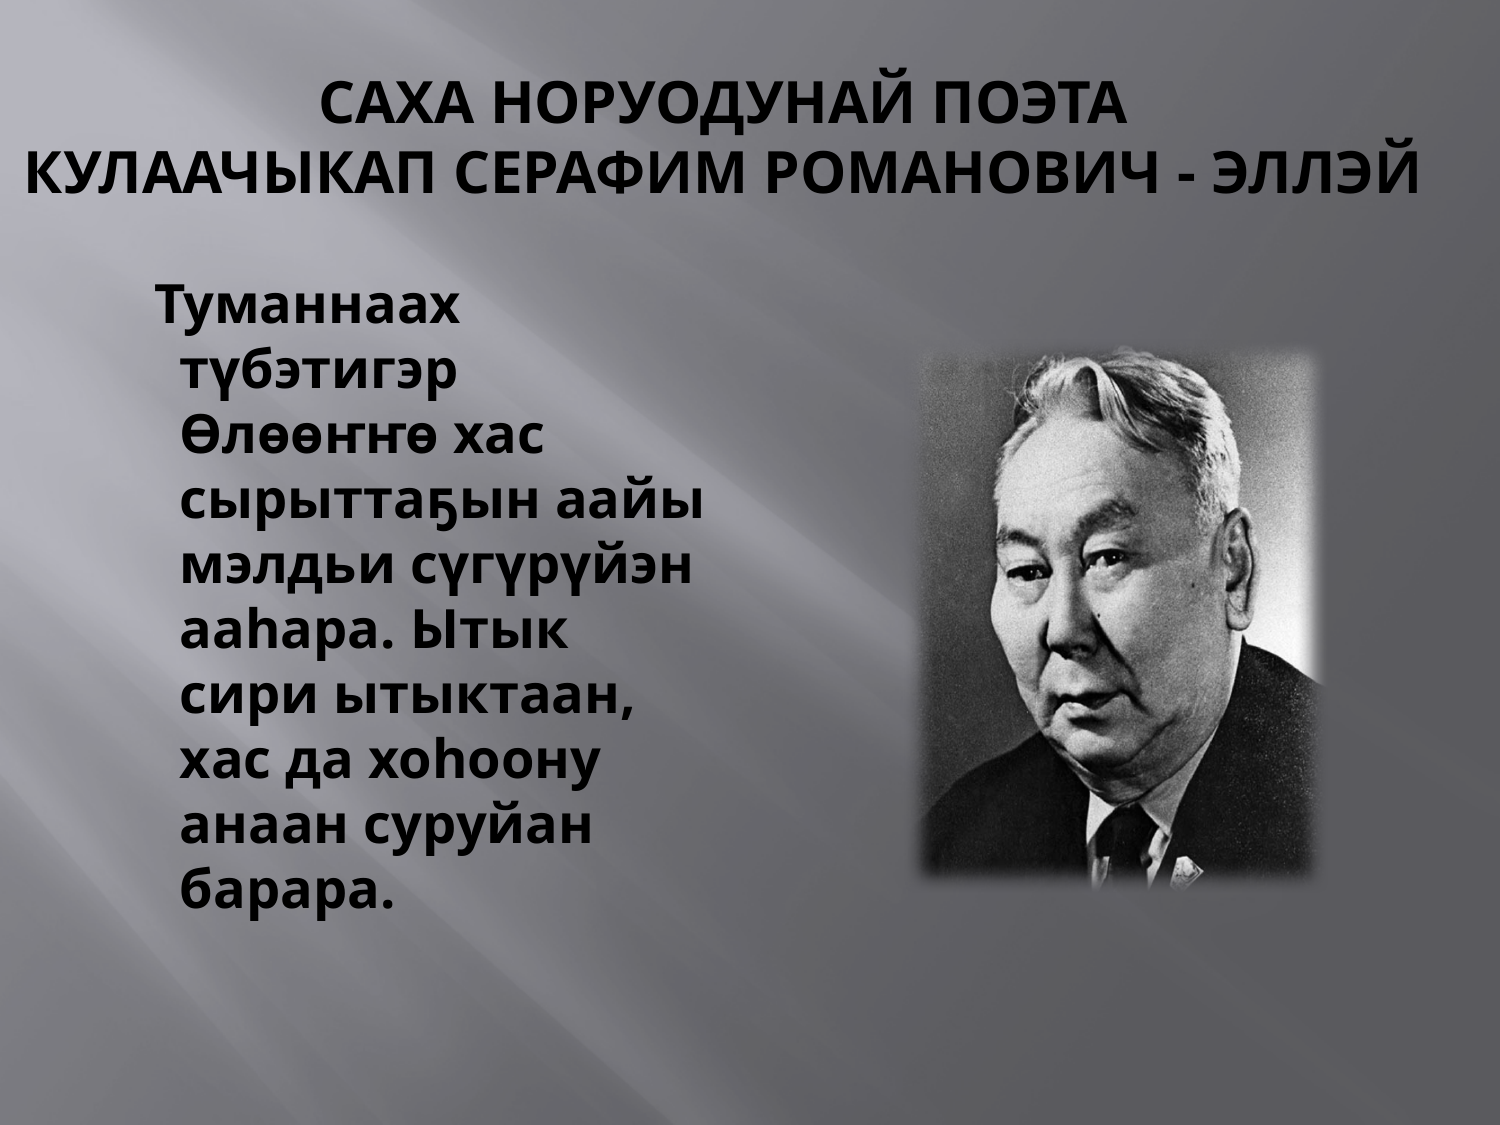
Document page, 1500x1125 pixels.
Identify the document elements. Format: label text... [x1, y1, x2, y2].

title САХА НОРУОДУНАЙ ПОЭТА КУЛААЧЫКАП СЕРАФИМ РОМАНОВИЧ - ЭЛЛЭЙ [0, 41, 1500, 230]
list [903, 337, 1330, 894]
list Туманнаах түбэтигэр Өлөөҥҥө хас сырыттаҕын аайы мэлдьи сүгүрүйэн ааһара. Ытык сири ытыктаан, хас да хоһоону анаан суруйан барара. [75, 262, 738, 1005]
